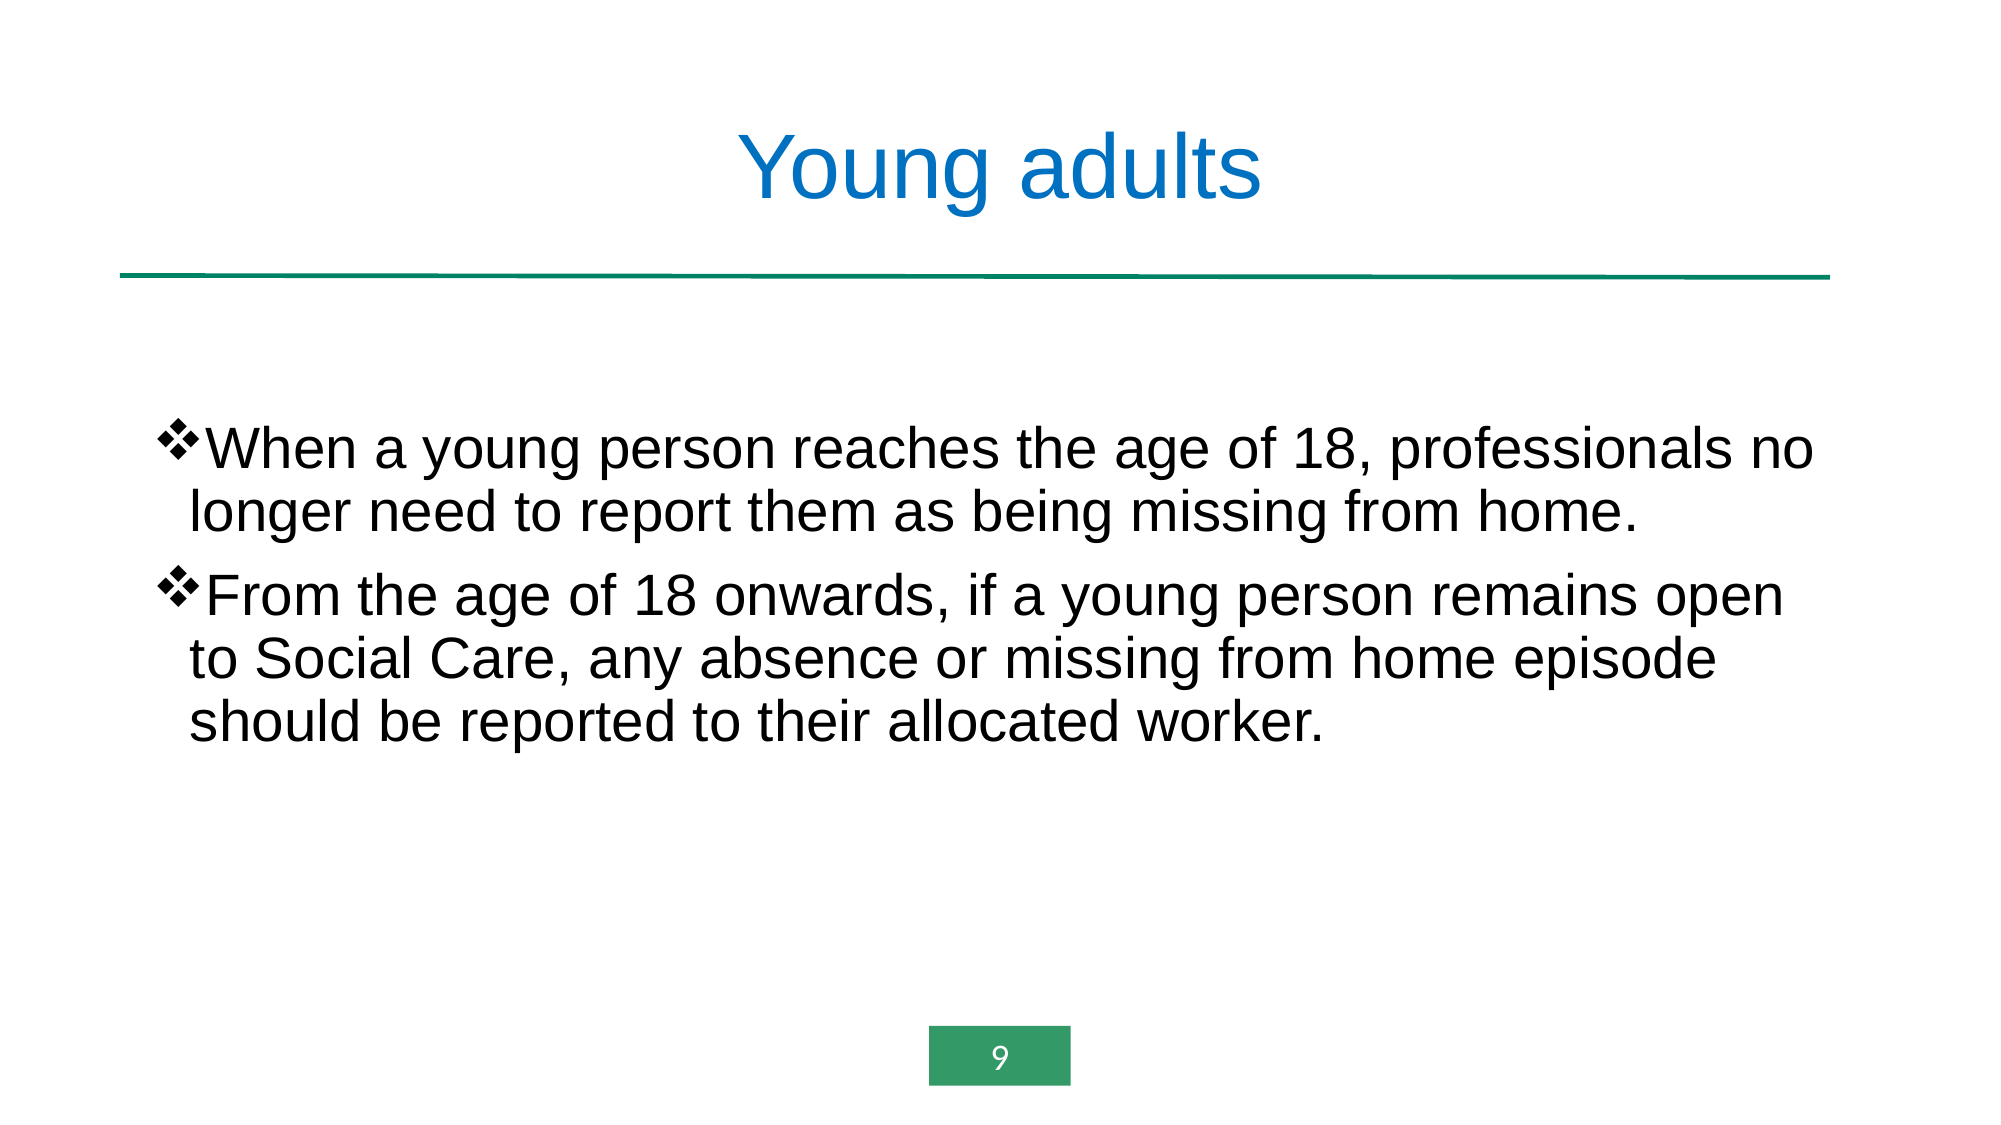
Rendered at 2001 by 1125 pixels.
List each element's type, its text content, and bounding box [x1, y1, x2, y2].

text_box 9 [929, 1025, 1071, 1086]
list When a young person reaches the age of 18, professionals no longer need to report them as being missing from home. From the age of 18 onwards, if a young person remains open to Social Care, any absence or missing from home episode should be reported to their allocated worker. [137, 411, 1863, 1125]
title Young adults [137, 59, 1863, 278]
